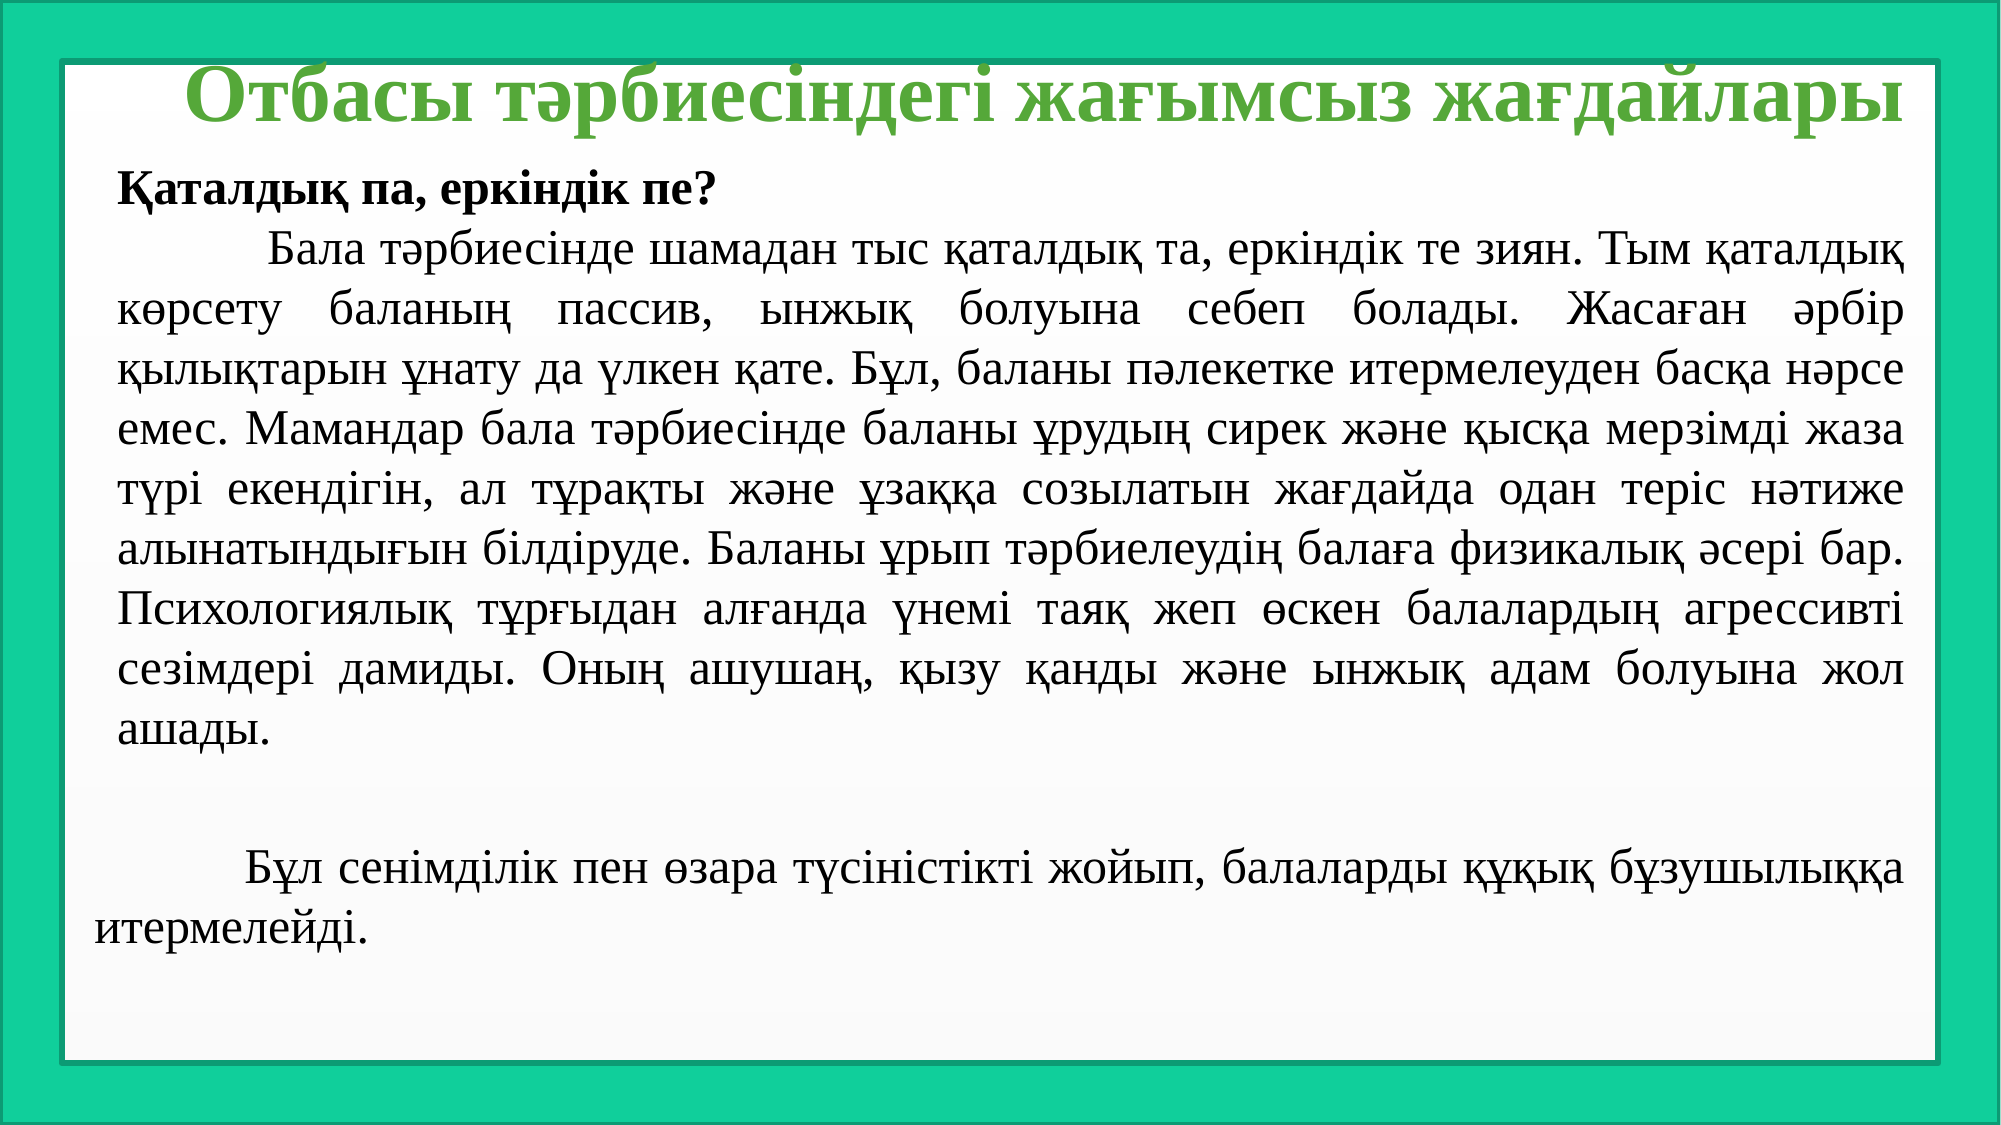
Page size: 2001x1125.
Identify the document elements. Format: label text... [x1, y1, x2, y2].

text_box Қаталдық па, еркіндік пе? Бала тәрбиесінде шамадан тыс қаталдық та, еркіндік те зиян. Тым қаталдық көрсету баланың пассив, ынжық болуына себеп болады. Жасаған әрбір қылықтарын ұнату да үлкен қате. Бұл, баланы пәлекетке итермелеуден басқа нәрсе емес. Мамандар бала тәрбиесінде баланы ұрудың сирек және қысқа мерзімді жаза түрі екендігін, ал тұрақты және ұзаққа созылатын жағдайда одан теріс нәтиже алынатындығын білдіруде. Баланы ұрып тәрбиелеудің балаға физикалық әсері бар. Психологиялық тұрғыдан алғанда үнемі таяқ жеп өскен балалардың агрессивті сезімдері дамиды. Оның ашушаң, қызу қанды және ынжық адам болуына жол ашады. [102, 147, 1921, 586]
text_box Отбасы тәрбиесіндегі жағымсыз жағдайлары [165, 31, 1946, 146]
text_box Бұл сенімділік пен өзара түсіністікті жойып, балаларды құқық бұзушылыққа итермелейді. [79, 586, 1921, 1081]
